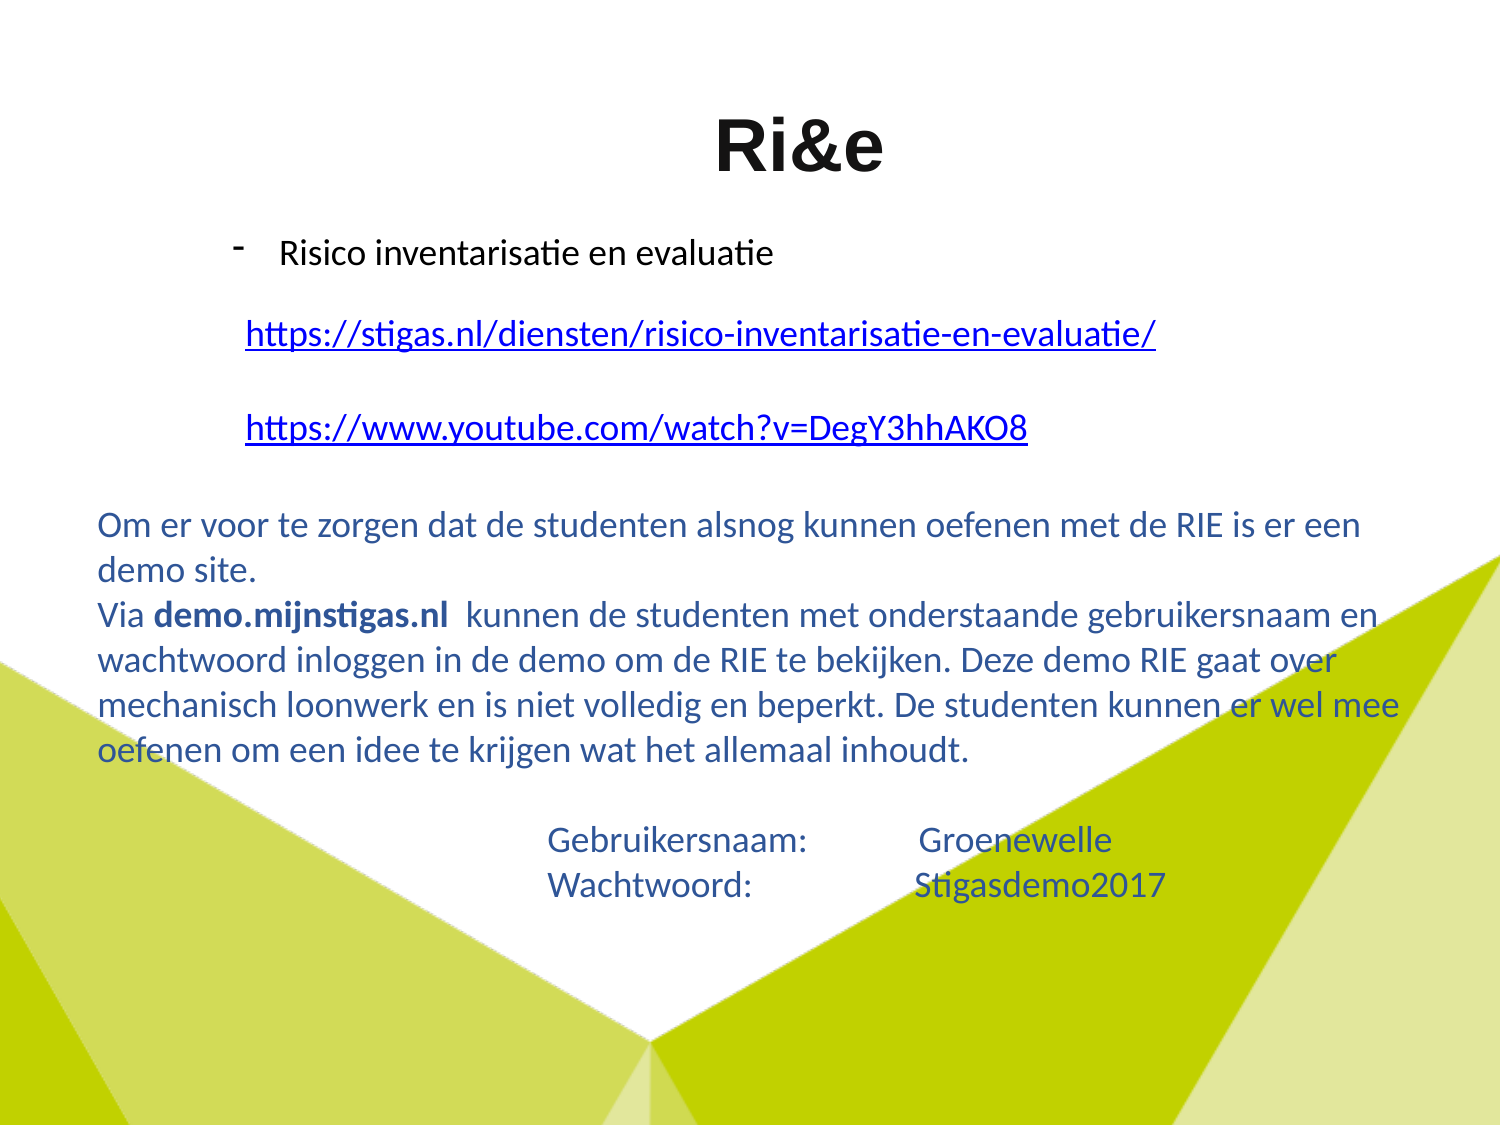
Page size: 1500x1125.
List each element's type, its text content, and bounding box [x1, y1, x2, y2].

text_box https://stigas.nl/diensten/risico-inventarisatie-en-evaluatie/ [230, 301, 1283, 407]
picture [0, 481, 1500, 1125]
text_box Risico inventarisatie en evaluatie [217, 220, 1283, 281]
text_box Ri&e [57, 89, 1500, 195]
text_box https://www.youtube.com/watch?v=DegY3hhAKO8 [230, 395, 1178, 479]
